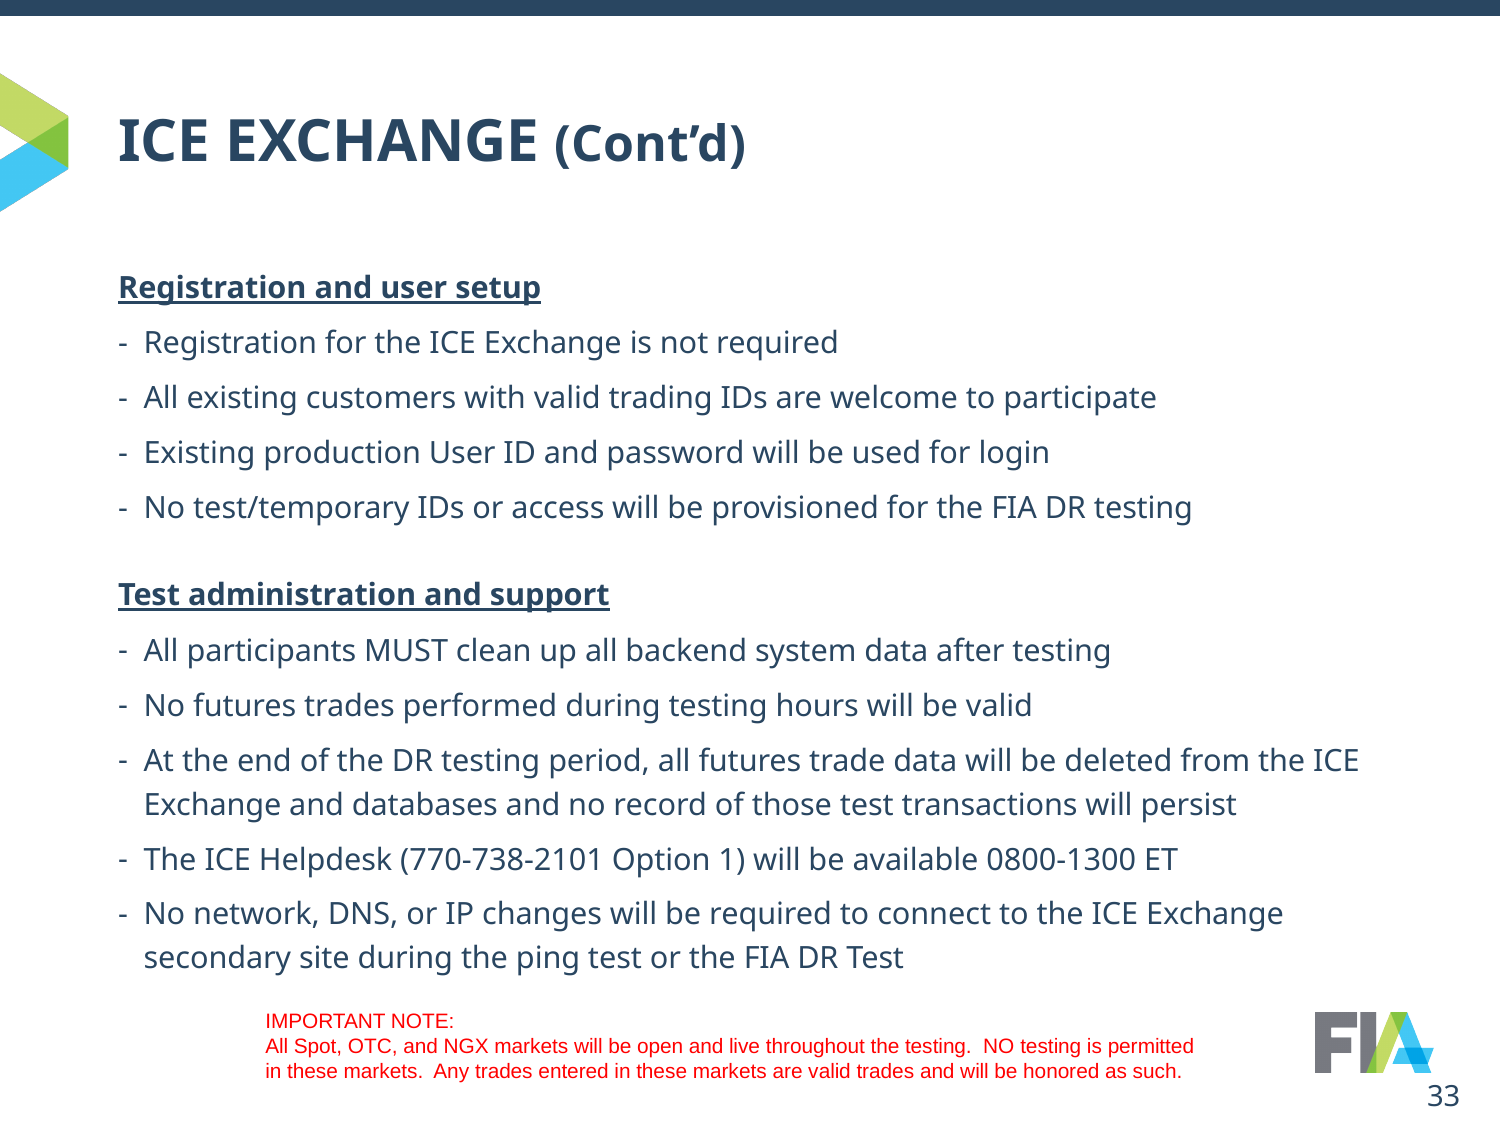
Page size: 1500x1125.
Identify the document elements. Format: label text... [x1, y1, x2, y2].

picture [1315, 1012, 1434, 1073]
text_box IMPORTANT NOTE: All Spot, OTC, and NGX markets will be open and live throughout the testing. NO testing is permitted in these markets. Any trades entered in these markets are valid trades and will be honored as such. [250, 1000, 1221, 1091]
title ICE EXCHANGE (Cont’d) [103, 33, 1397, 251]
list Registration and user setup Registration for the ICE Exchange is not required All existing customers with valid trading IDs are welcome to participate Existing production User ID and password will be used for login No test/temporary IDs or access will be provisioned for the FIA DR testing Test administration and support All participants MUST clean up all backend system data after testing No futures trades performed during testing hours will be valid At the end of the DR testing period, all futures trade data will be deleted from the ICE Exchange and databases and no record of those test transactions will persist The ICE Helpdesk (770-738-2101 Option 1) will be available 0800-1300 ET No network, DNS, or IP changes will be required to connect to the ICE Exchange secondary site during the ping test or the FIA DR Test [103, 253, 1454, 999]
